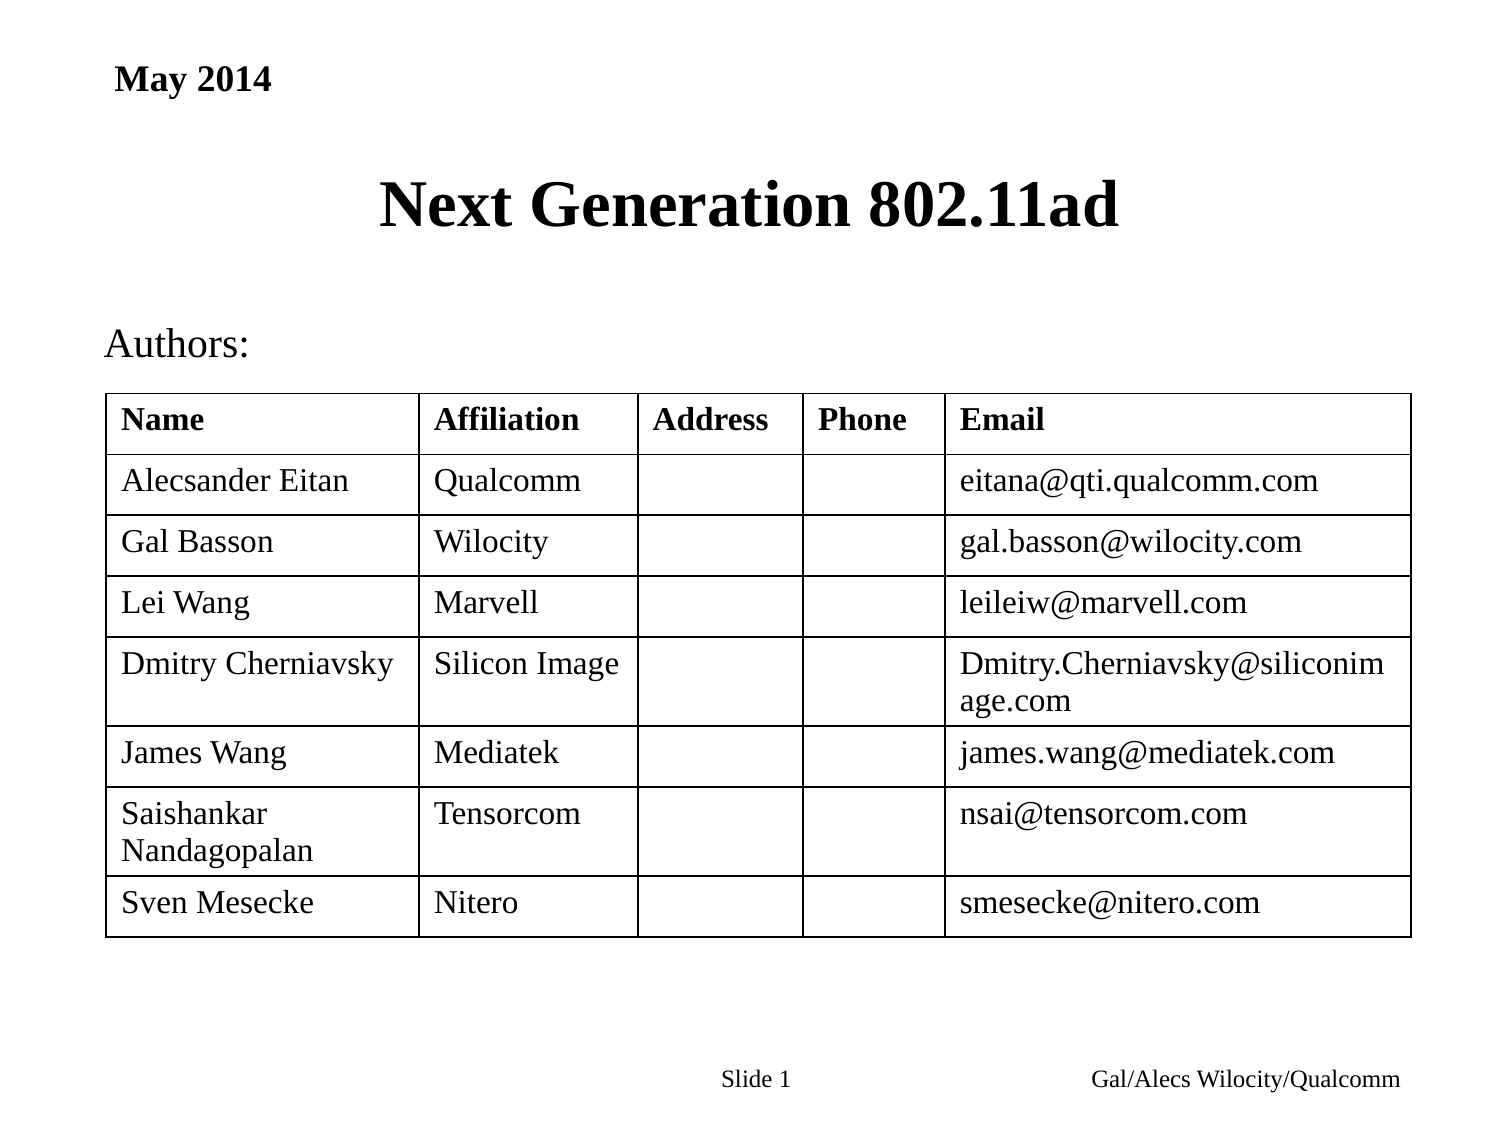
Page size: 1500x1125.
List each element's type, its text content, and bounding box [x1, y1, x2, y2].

table_cell Sven Mesecke [107, 877, 418, 936]
table_cell Tensorcom [420, 788, 637, 875]
table_cell Dmitry.Cherniavsky@siliconimage.com [946, 638, 1410, 725]
table_cell [639, 577, 802, 636]
table_cell Dmitry Cherniavsky [107, 638, 418, 725]
table_cell Nitero [420, 877, 637, 936]
table_cell Silicon Image [420, 638, 637, 725]
table_cell nsai@tensorcom.com [946, 788, 1410, 875]
table_cell gal.basson@wilocity.com [946, 516, 1410, 575]
table_header Affiliation [420, 394, 637, 454]
table_cell Lei Wang [107, 577, 418, 636]
table_header Email [946, 394, 1410, 454]
table_cell [639, 455, 802, 514]
table_cell [804, 516, 944, 575]
table_header Phone [804, 394, 944, 454]
table_cell [804, 788, 944, 875]
text_box Authors: [88, 308, 326, 371]
table_cell Mediatek [420, 727, 637, 786]
table_cell [804, 727, 944, 786]
table_cell smesecke@nitero.com [946, 877, 1410, 936]
title Next Generation 802.11ad [112, 112, 1388, 288]
table_cell eitana@qti.qualcomm.com [946, 455, 1410, 514]
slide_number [114, 54, 423, 100]
table_cell [804, 577, 944, 636]
table_cell Saishankar Nandagopalan [107, 788, 418, 875]
table_cell Wilocity [420, 516, 637, 575]
table_cell [804, 877, 944, 936]
table_cell [804, 455, 944, 514]
slide_number Slide 1 [712, 1061, 800, 1123]
table_header Name [107, 394, 418, 454]
table_cell James Wang [107, 727, 418, 786]
table_cell leileiw@marvell.com [946, 577, 1410, 636]
table_cell [639, 877, 802, 936]
table_cell Gal Basson [107, 516, 418, 575]
table_cell [639, 638, 802, 725]
table_cell [639, 516, 802, 575]
table_cell [639, 788, 802, 875]
footer Gal/Alecs Wilocity/Qualcomm [878, 1061, 1402, 1093]
table_cell Qualcomm [420, 455, 637, 514]
table_cell Marvell [420, 577, 637, 636]
table_header Address [639, 394, 802, 454]
table_cell [804, 638, 944, 725]
table_cell james.wang@mediatek.com [946, 727, 1410, 786]
table_cell Alecsander Eitan [107, 455, 418, 514]
table_cell [639, 727, 802, 786]
